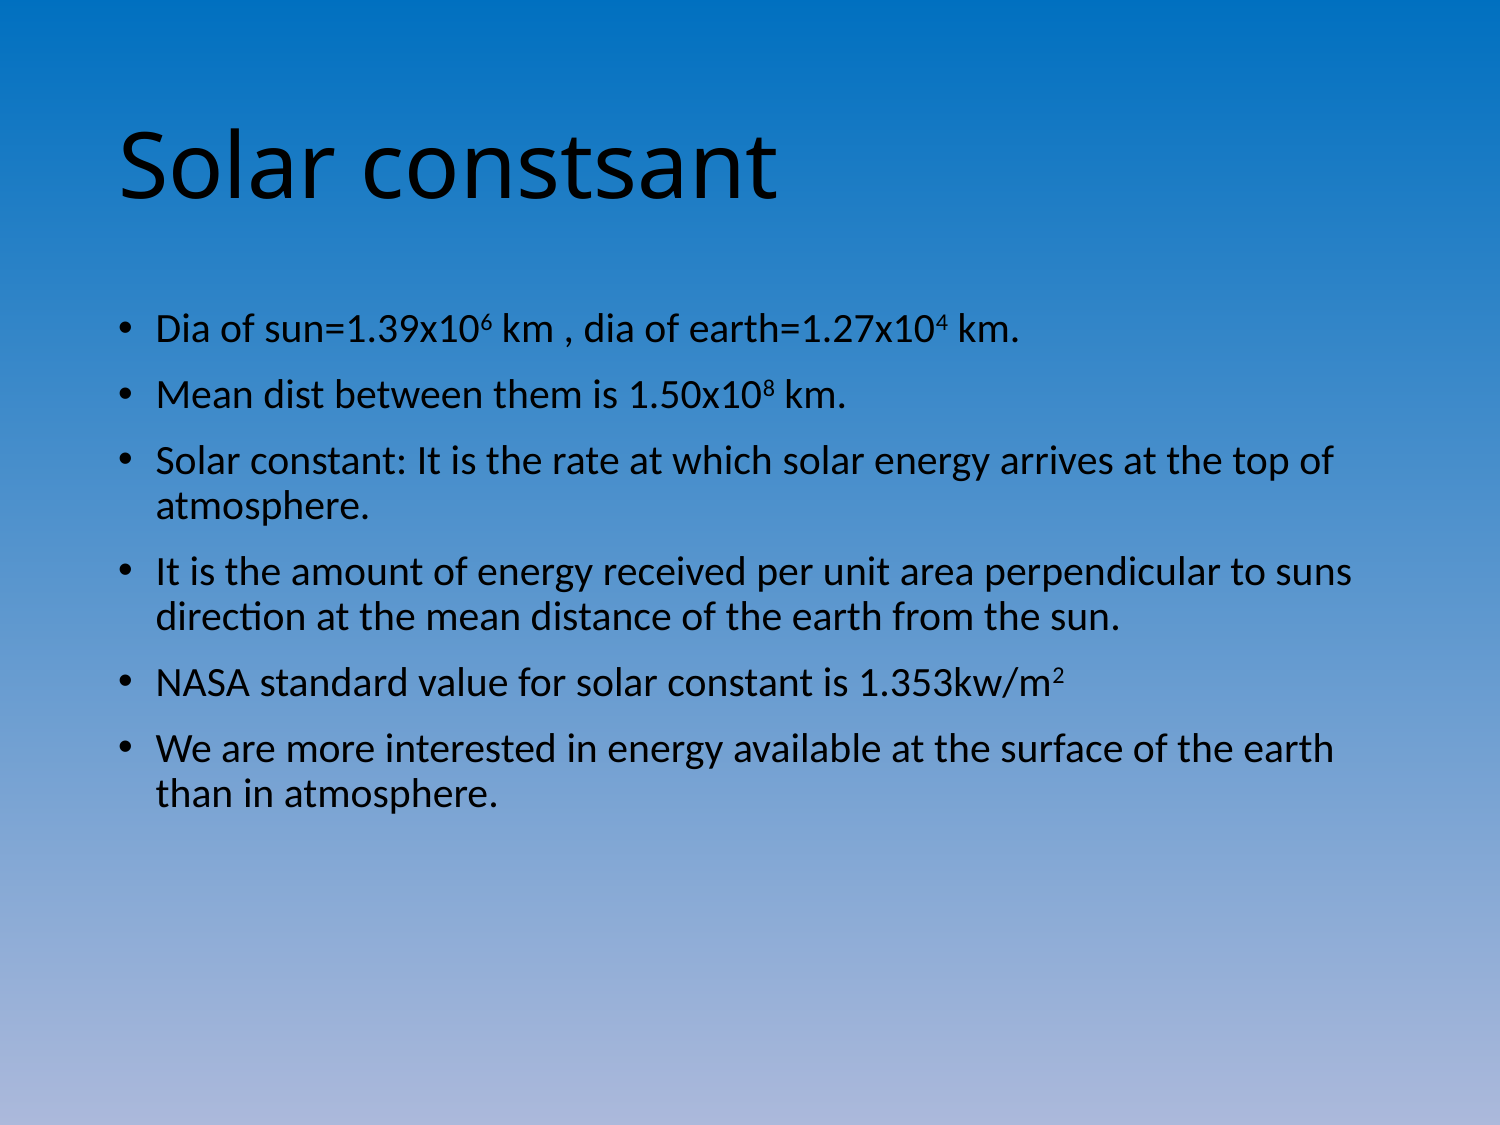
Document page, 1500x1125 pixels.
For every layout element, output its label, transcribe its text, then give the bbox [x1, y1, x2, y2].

title Solar constsant [103, 59, 1397, 278]
list Dia of sun=1.39x106 km , dia of earth=1.27x104 km. Mean dist between them is 1.50x108 km. Solar constant: It is the rate at which solar energy arrives at the top of atmosphere. It is the amount of energy received per unit area perpendicular to suns direction at the mean distance of the earth from the sun. NASA standard value for solar constant is 1.353kw/m2 We are more interested in energy available at the surface of the earth than in atmosphere. [103, 299, 1397, 1014]
